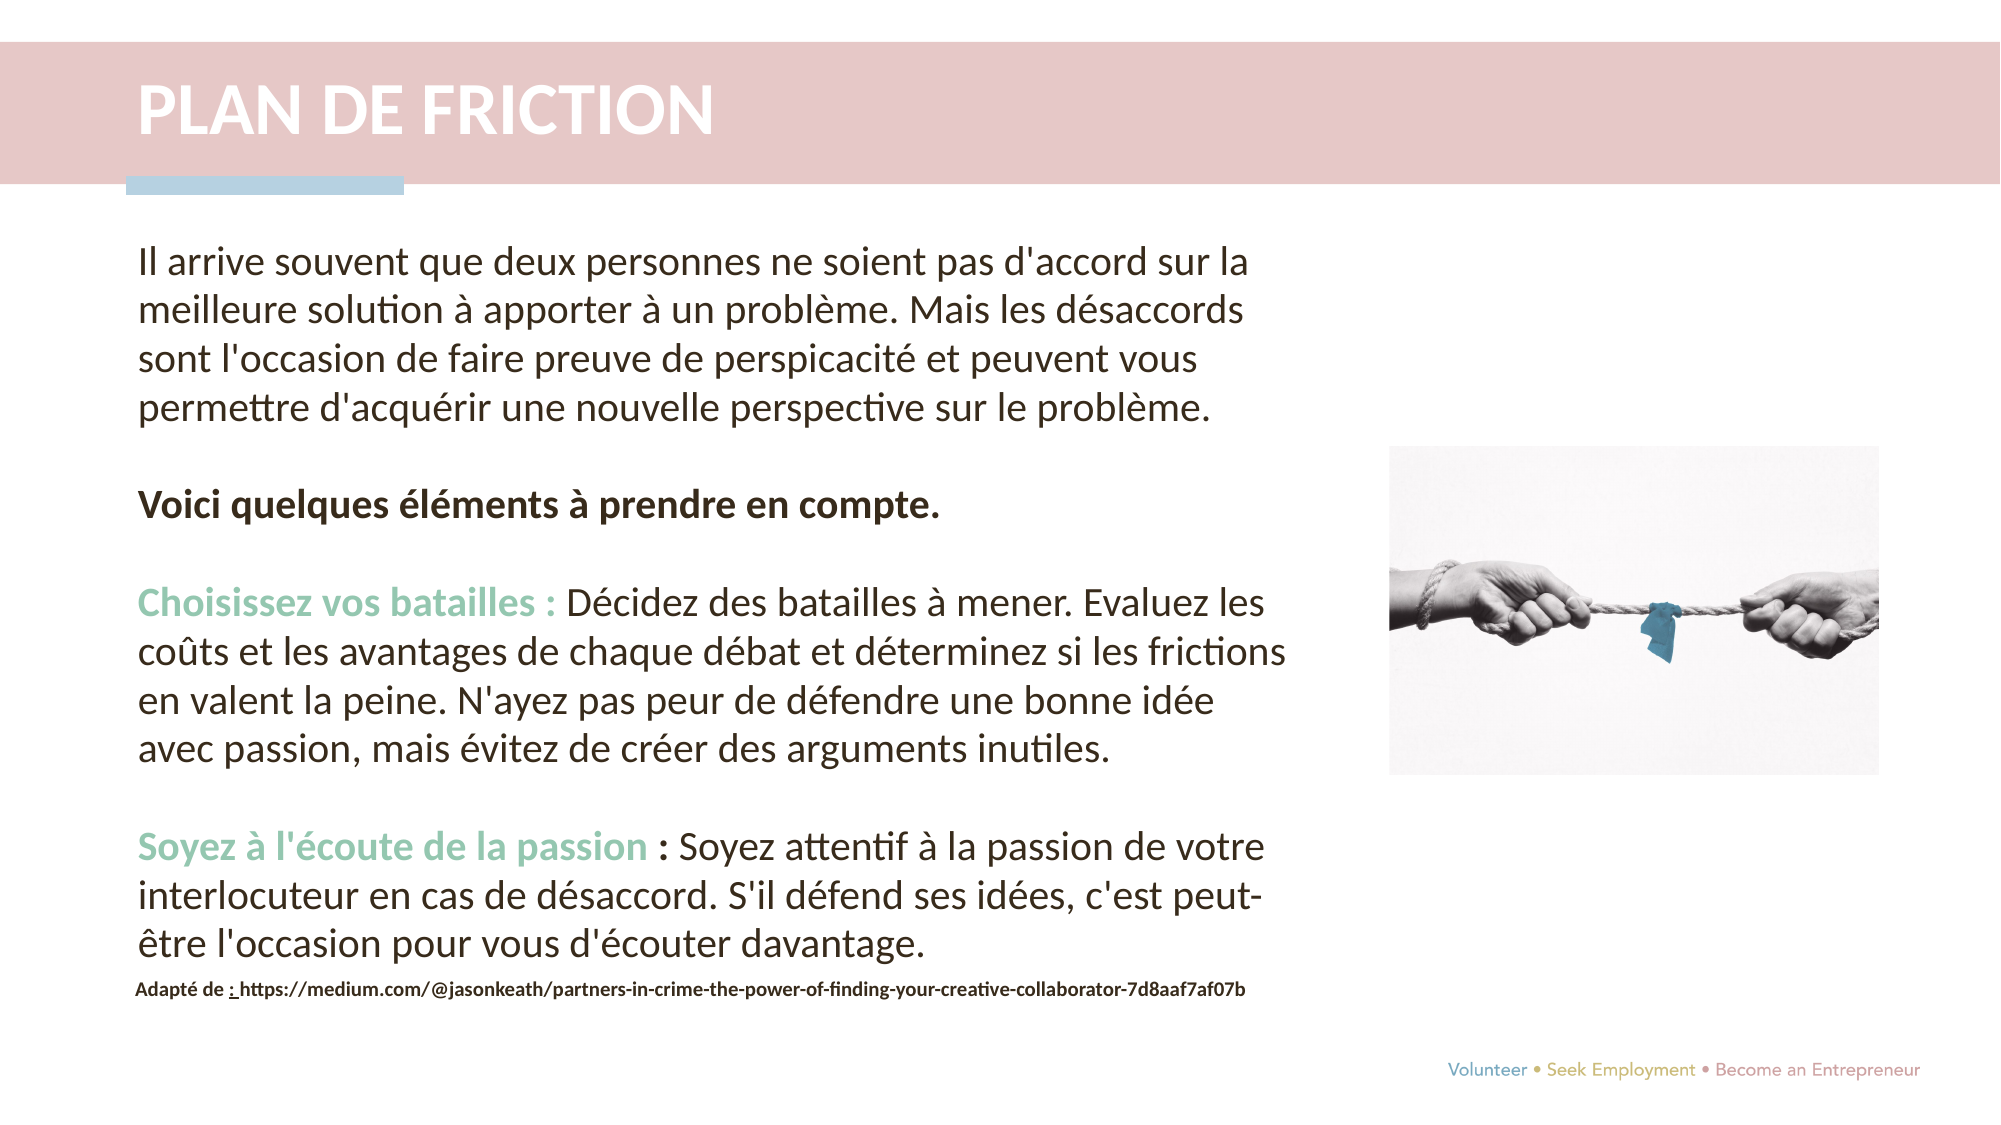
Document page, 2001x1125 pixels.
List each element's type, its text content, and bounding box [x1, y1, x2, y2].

picture [1418, 1046, 1971, 1103]
list PLAN DE FRICTION [123, 51, 1913, 170]
list Il arrive souvent que deux personnes ne soient pas d'accord sur la meilleure solution à apporter à un problème. Mais les désaccords sont l'occasion de faire preuve de perspicacité et peuvent vous permettre d'acquérir une nouvelle perspective sur le problème. Voici quelques éléments à prendre en compte. Choisissez vos batailles : Décidez des batailles à mener. Evaluez les coûts et les avantages de chaque débat et déterminez si les frictions en valent la peine. N'ayez pas peur de défendre une bonne idée avec passion, mais évitez de créer des arguments inutiles. Soyez à l'écoute de la passion : Soyez attentif à la passion de votre interlocuteur en cas de désaccord. S'il défend ses idées, c'est peut-être l'occasion pour vous d'écouter davantage. [123, 227, 1314, 967]
text_box Adapté de : https://medium.com/@jasonkeath/partners-in-crime-the-power-of-finding-your-creative-collaborator-7d8aaf7af07b [120, 967, 1485, 1008]
picture [1389, 446, 1879, 775]
